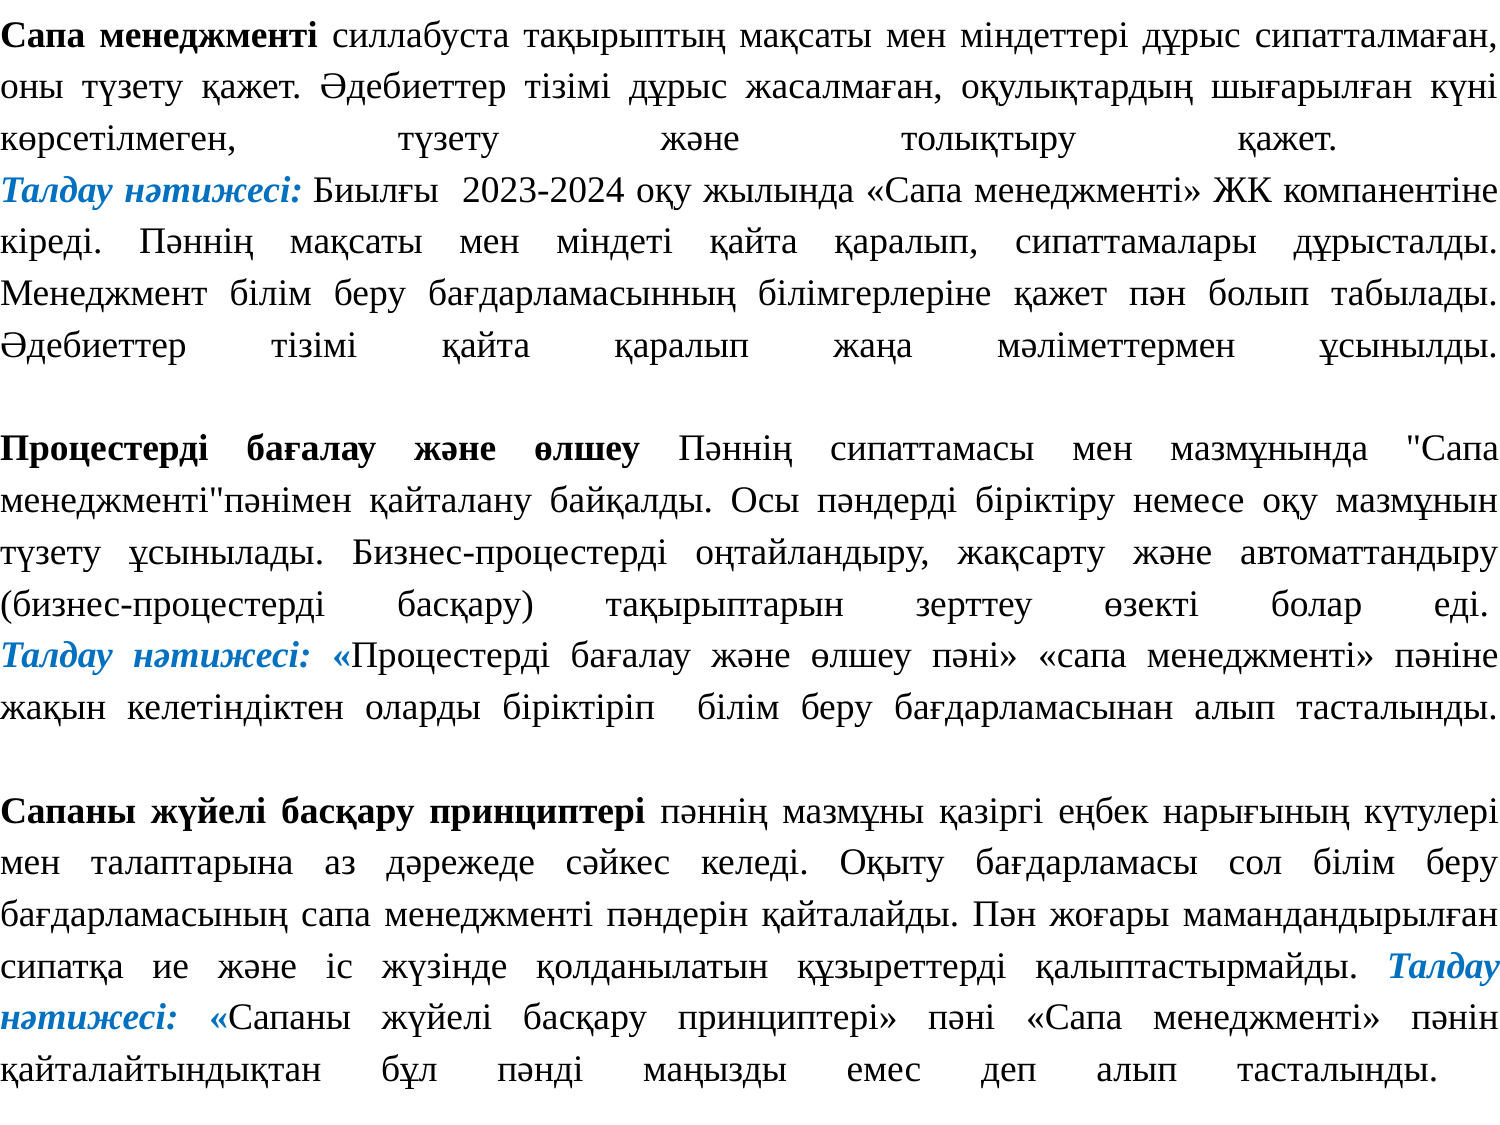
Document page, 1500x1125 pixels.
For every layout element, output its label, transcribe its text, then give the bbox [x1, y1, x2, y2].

title Сапа менеджменті силлабуста тақырыптың мақсаты мен міндеттері дұрыс сипатталмаған, оны түзету қажет. Әдебиеттер тізімі дұрыс жасалмаған, оқулықтардың шығарылған күні көрсетілмеген, түзету және толықтыру қажет. Талдау нәтижесі: Биылғы 2023-2024 оқу жылында «Сапа менеджменті» ЖК компанентіне кіреді. Пәннің мақсаты мен міндеті қайта қаралып, сипаттамалары дұрысталды. Менеджмент білім беру бағдарламасынның білімгерлеріне қажет пән болып табылады. Әдебиеттер тізімі қайта қаралып жаңа мәліметтермен ұсынылды. Процестерді бағалау және өлшеу Пәннің сипаттамасы мен мазмұнында "Сапа менеджменті"пәнімен қайталану байқалды. Осы пәндерді біріктіру немесе оқу мазмұнын түзету ұсынылады. Бизнес-процестерді оңтайландыру, жақсарту және автоматтандыру (бизнес-процестерді басқару) тақырыптарын зерттеу өзекті болар еді. Талдау нәтижесі: «Процестерді бағалау және өлшеу пәні» «сапа менеджменті» пәніне жақын келетіндіктен оларды біріктіріп білім беру бағдарламасынан алып тасталынды. Сапаны жүйелі басқару принциптері пәннің мазмұны қазіргі еңбек нарығының күтулері мен талаптарына аз дәрежеде сәйкес келеді. Оқыту бағдарламасы сол білім беру бағдарламасының сапа менеджменті пәндерін қайталайды. Пән жоғары мамандандырылған сипатқа ие және іс жүзінде қолданылатын құзыреттерді қалыптастырмайды. Талдау нәтижесі: «Сапаны жүйелі басқару принциптері» пәні «Сапа менеджменті» пәнін қайталайтындықтан бұл пәнді маңызды емес деп алып тасталынды. [0, 2, 1500, 1125]
